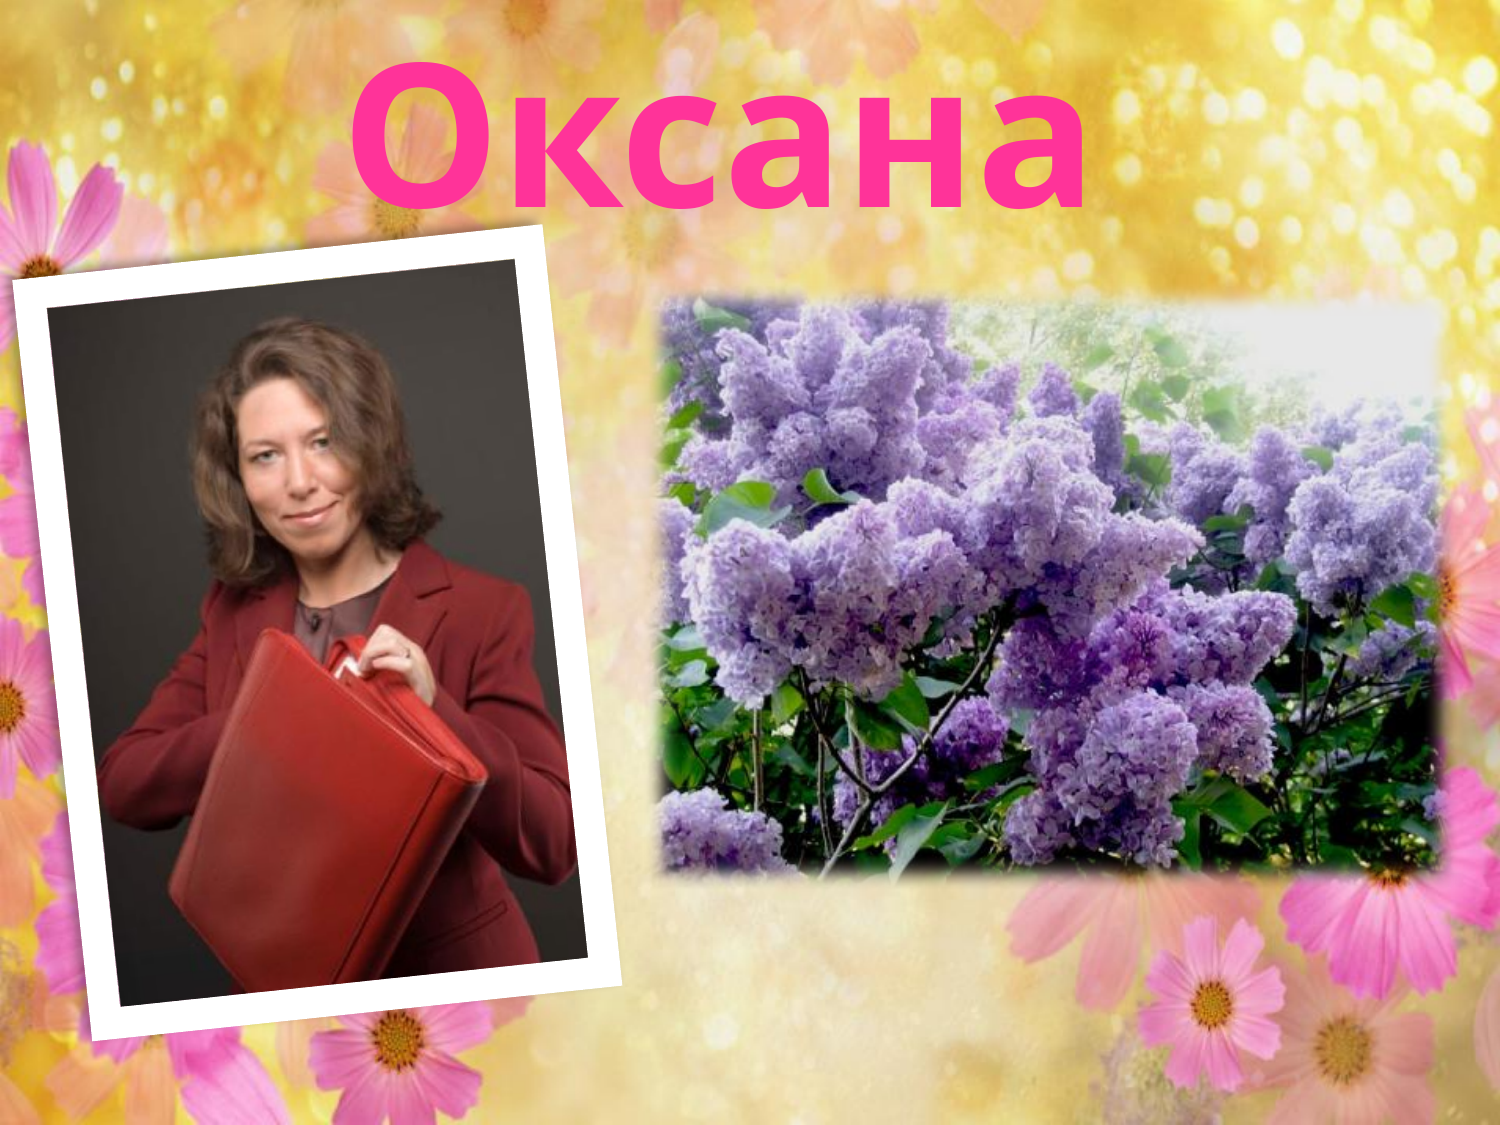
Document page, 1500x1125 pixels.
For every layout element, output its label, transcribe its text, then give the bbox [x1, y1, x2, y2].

text_box Оксана [326, 0, 1113, 255]
picture [0, 0, 1500, 1125]
